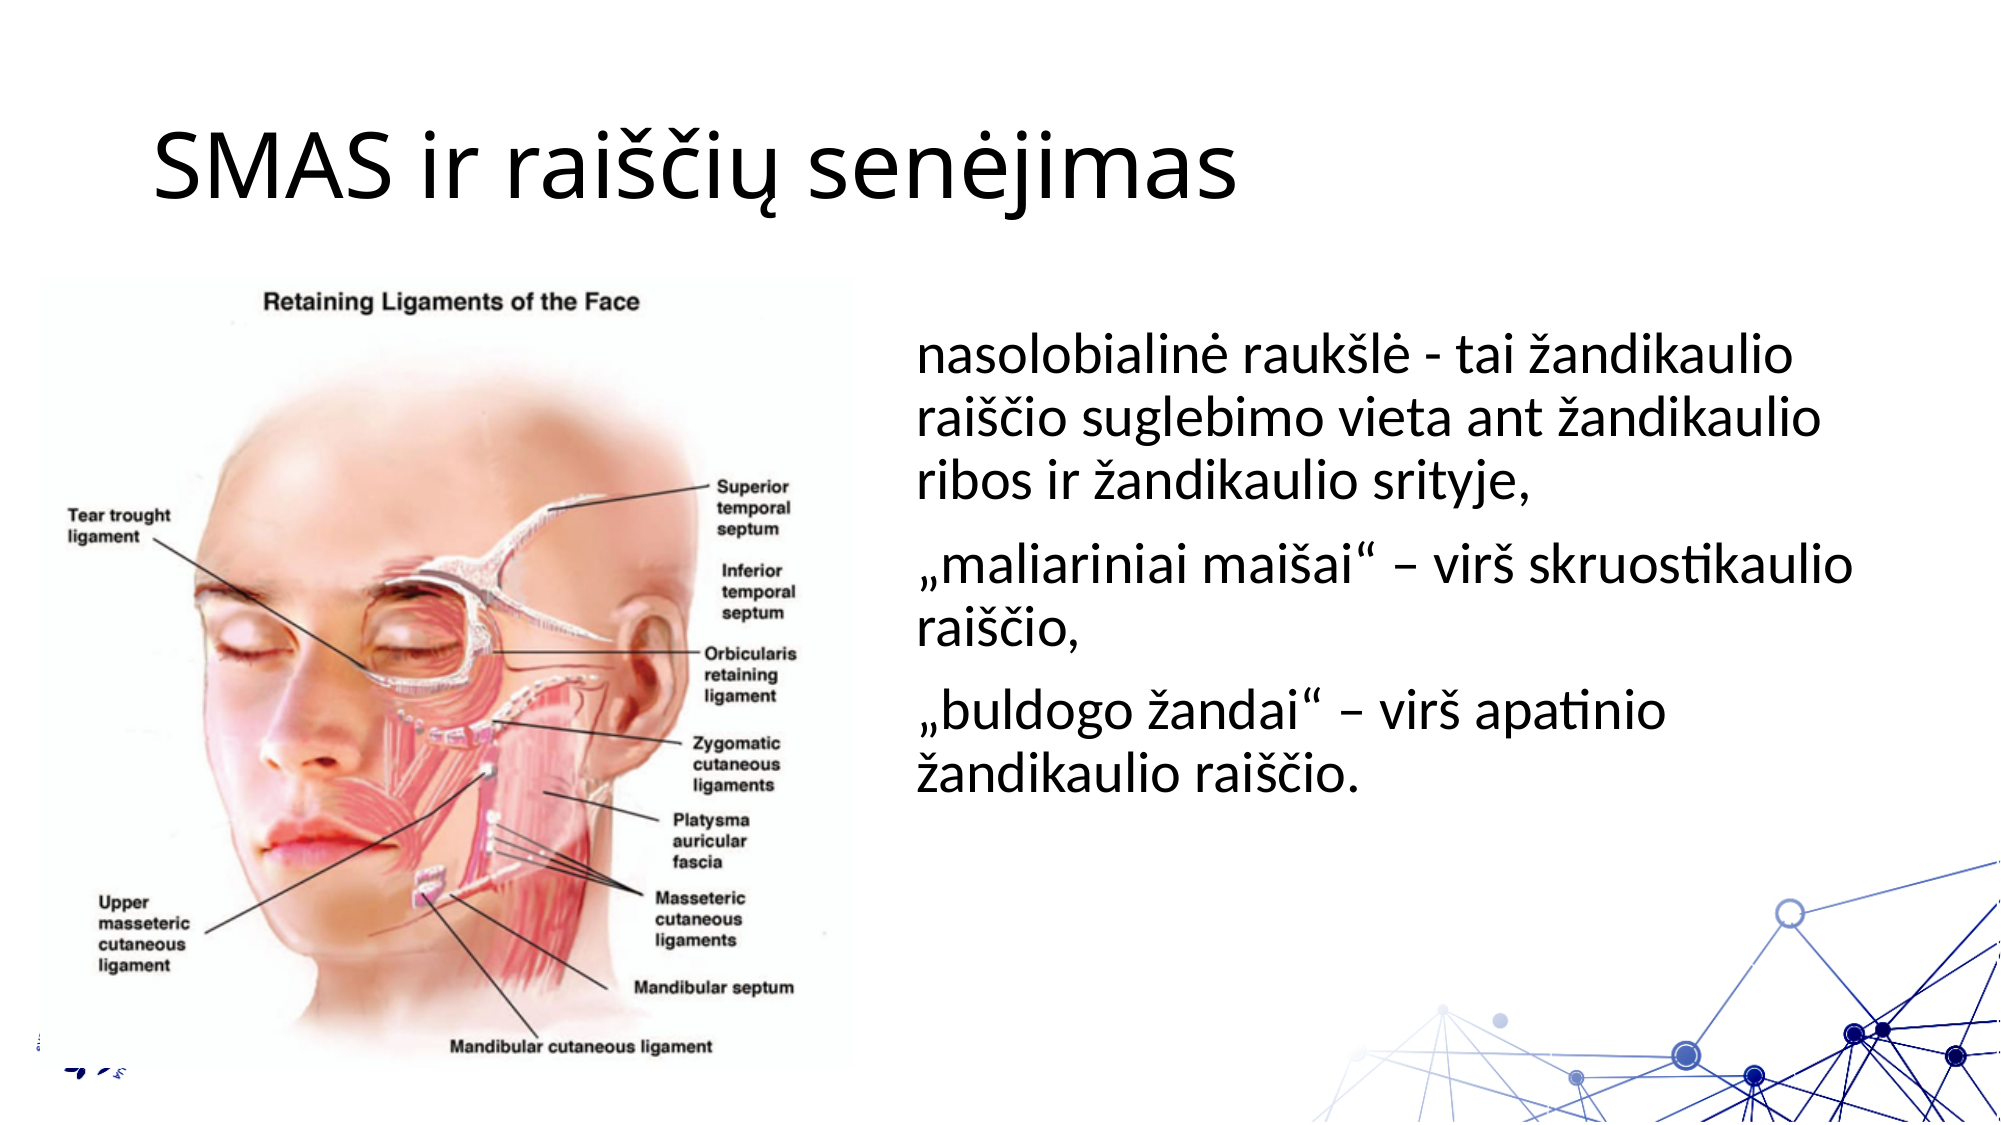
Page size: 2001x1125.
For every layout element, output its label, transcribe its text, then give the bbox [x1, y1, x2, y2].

title SMAS ir raiščių senėjimas [137, 59, 1863, 278]
list nasolobialinė raukšlė - tai žandikaulio raiščio suglebimo vieta ant žandikaulio ribos ir žandikaulio srityje, „maliariniai maišai“ – virš skruostikaulio raiščio, „buldogo žandai“ – virš apatinio žandikaulio raiščio. [901, 315, 1911, 1030]
picture [0, 0, 2001, 1125]
